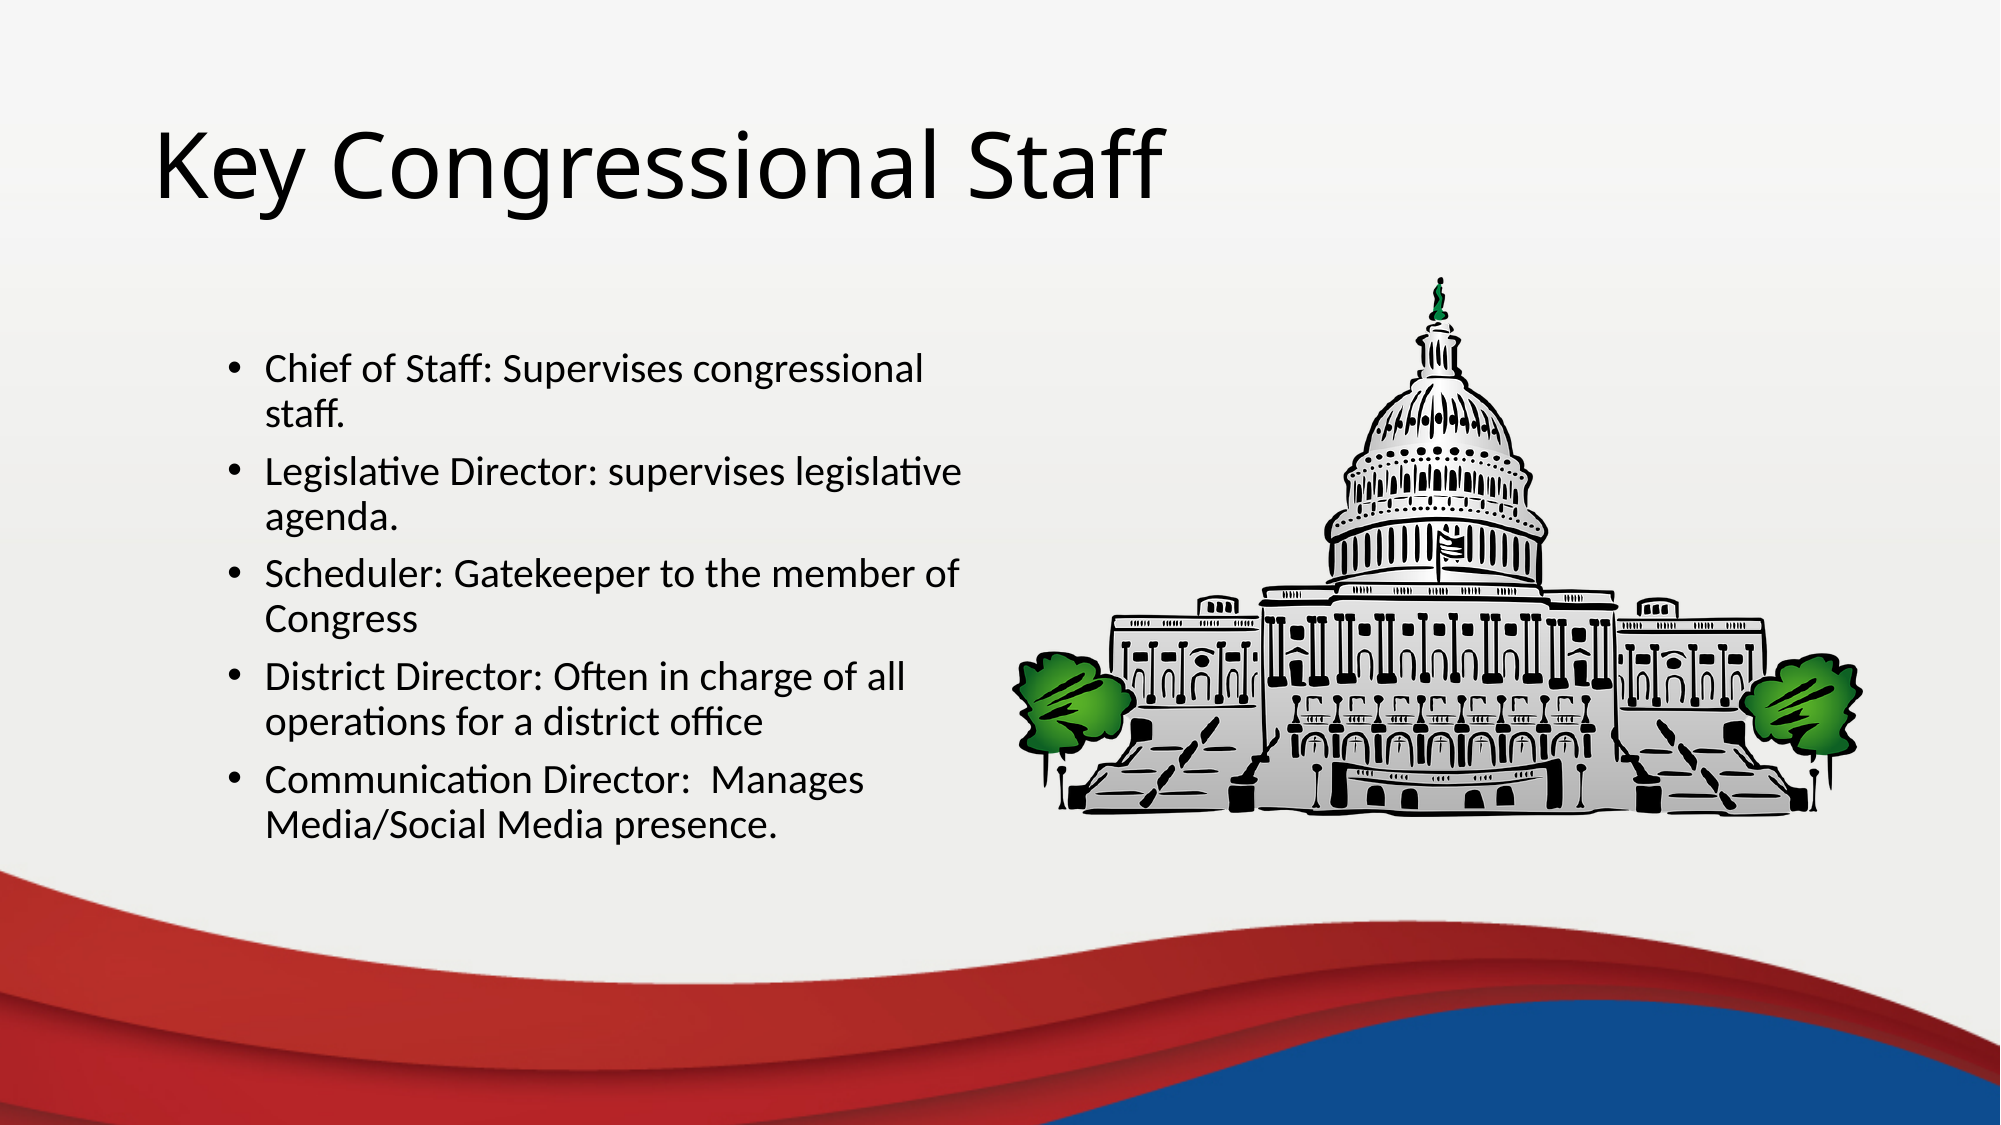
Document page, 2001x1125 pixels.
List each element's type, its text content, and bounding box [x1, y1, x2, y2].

list Chief of Staff: Supervises congressional staff. Legislative Director: supervises legislative agenda. Scheduler: Gatekeeper to the member of Congress District Director: Often in charge of all operations for a district office Communication Director: Manages Media/Social Media presence. [137, 339, 988, 1054]
title Key Congressional Staff [137, 59, 1863, 278]
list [1012, 277, 1863, 817]
picture [0, 0, 2000, 1125]
